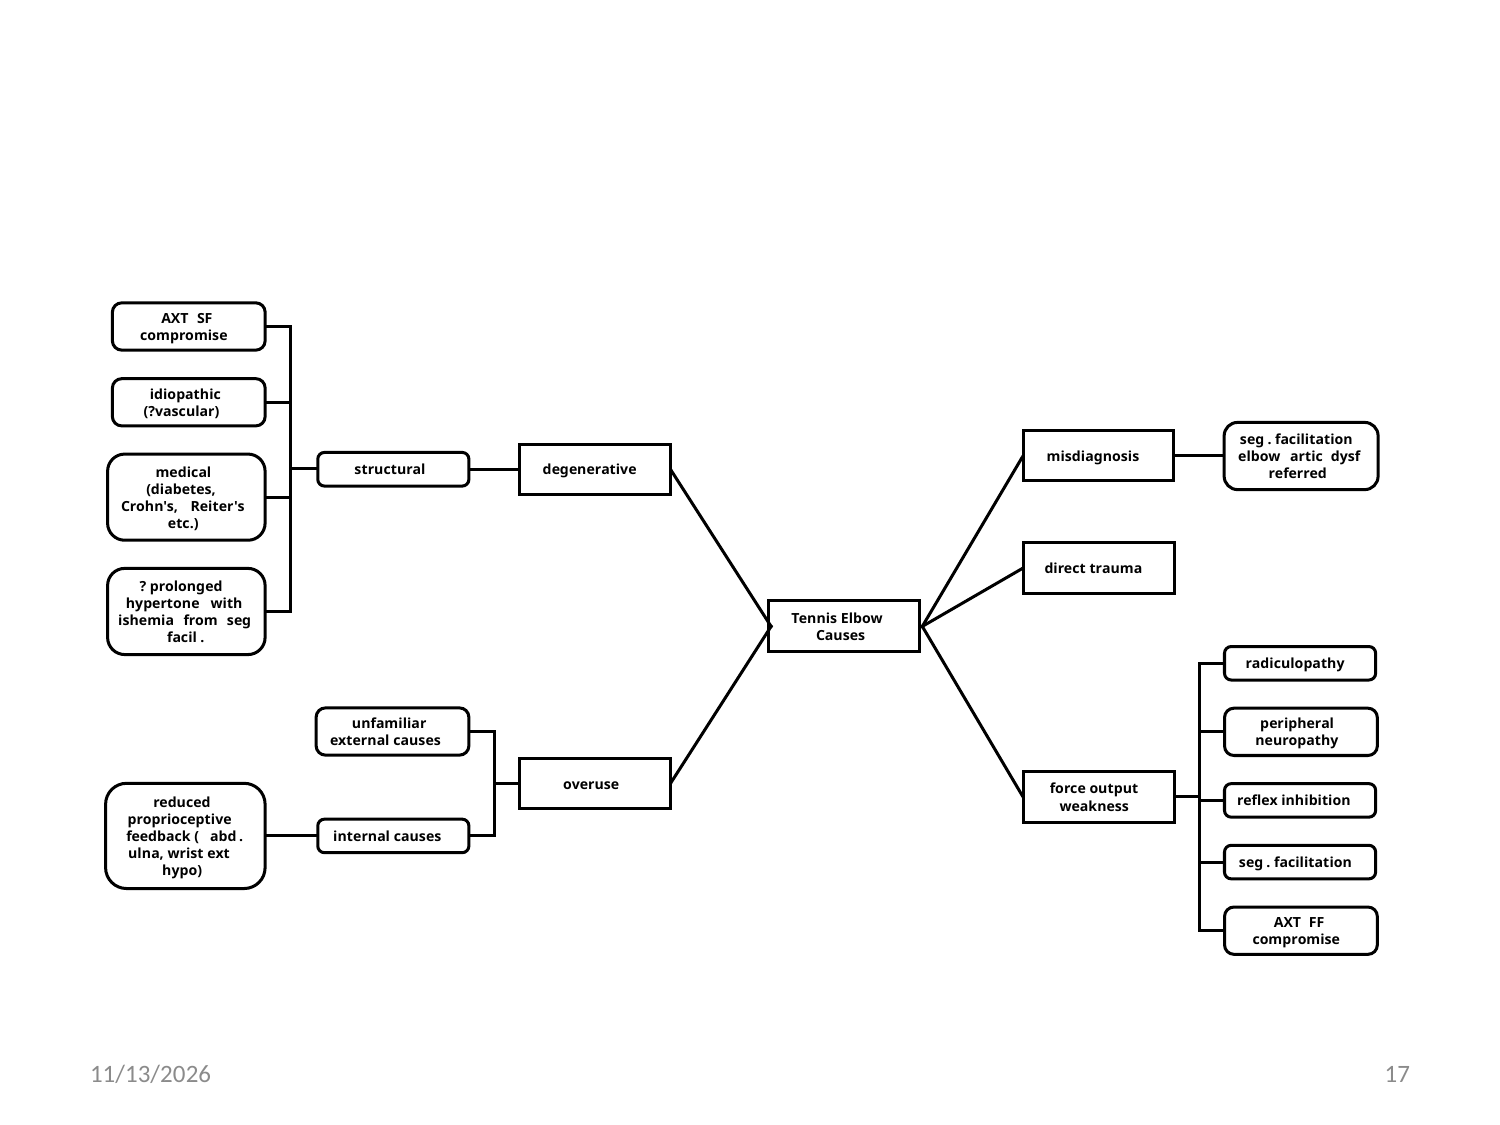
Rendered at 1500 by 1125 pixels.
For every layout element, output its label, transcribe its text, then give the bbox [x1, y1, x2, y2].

picture [74, 296, 1427, 973]
slide_number 17 [1074, 1042, 1425, 1103]
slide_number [75, 1042, 425, 1103]
